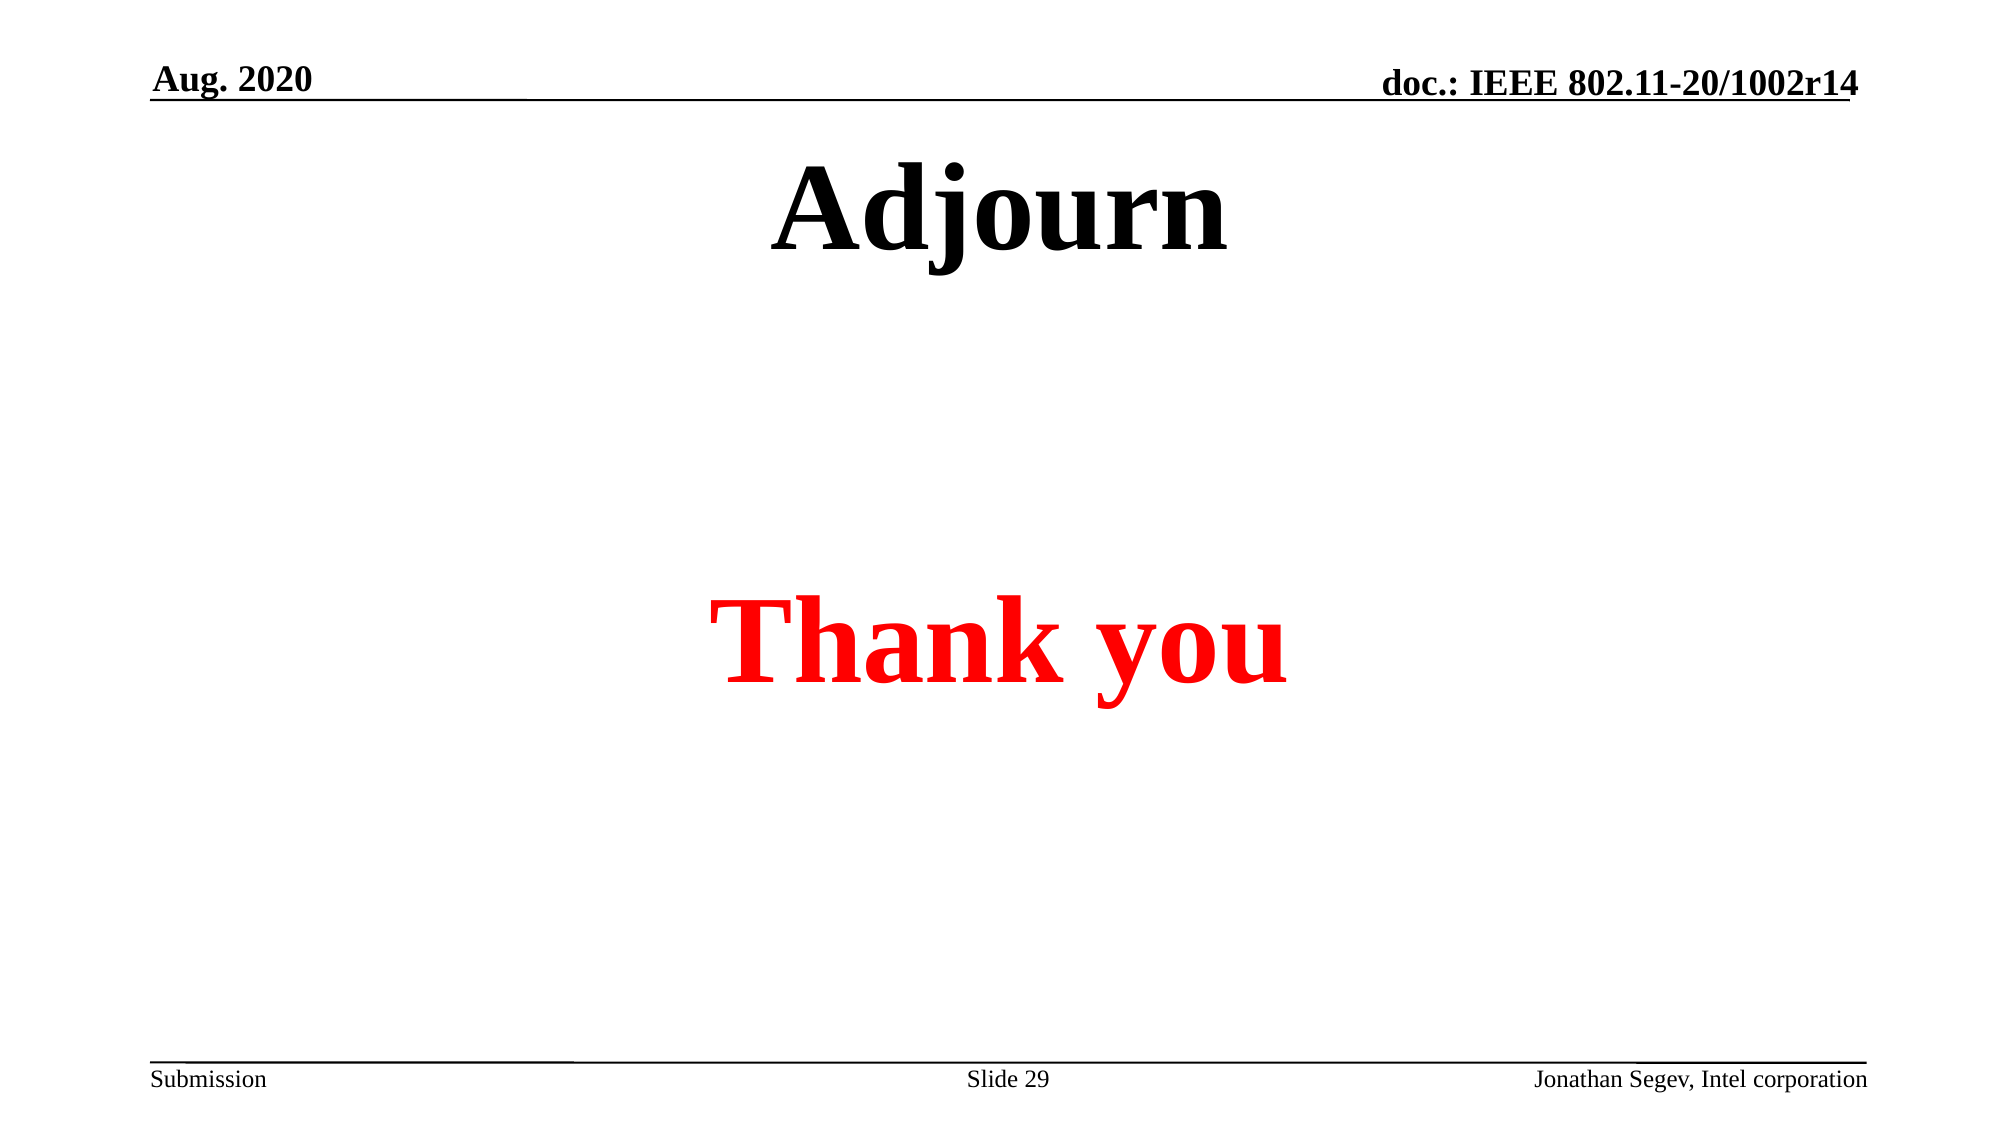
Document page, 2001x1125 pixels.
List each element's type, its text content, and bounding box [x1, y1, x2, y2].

footer Jonathan Segev, Intel corporation [1171, 1061, 1869, 1093]
title Adjourn [149, 112, 1850, 288]
slide_number Slide 29 [950, 1061, 1067, 1123]
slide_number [152, 54, 563, 100]
list Thank you [149, 324, 1850, 1000]
